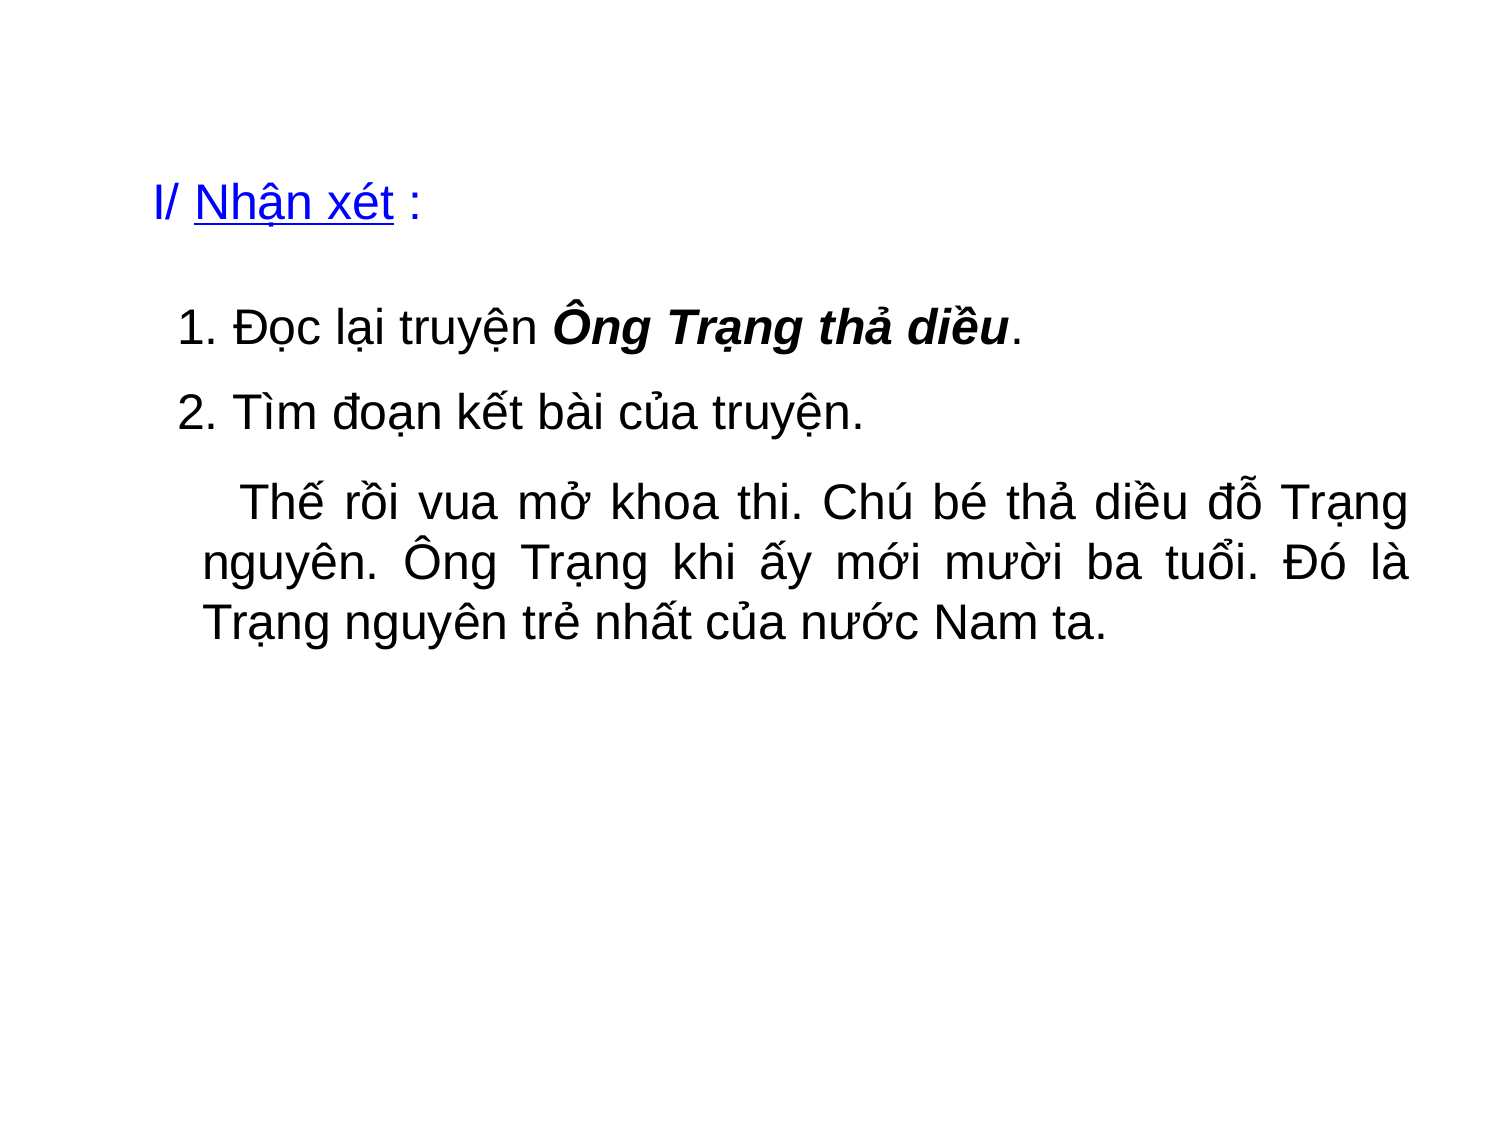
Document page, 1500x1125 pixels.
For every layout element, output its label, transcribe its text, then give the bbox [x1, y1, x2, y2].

text_box I/ Nhận xét : [137, 162, 588, 238]
text_box Thế rồi vua mở khoa thi. Chú bé thả diều đỗ Trạng nguyên. Ông Trạng khi ấy mới mười ba tuổi. Đó là Trạng nguyên trẻ nhất của nước Nam ta. [187, 462, 1425, 658]
text_box 1. Đọc lại truyện Ông Trạng thả diều. 2. Tìm đoạn kết bài của truyện. [162, 287, 1363, 448]
